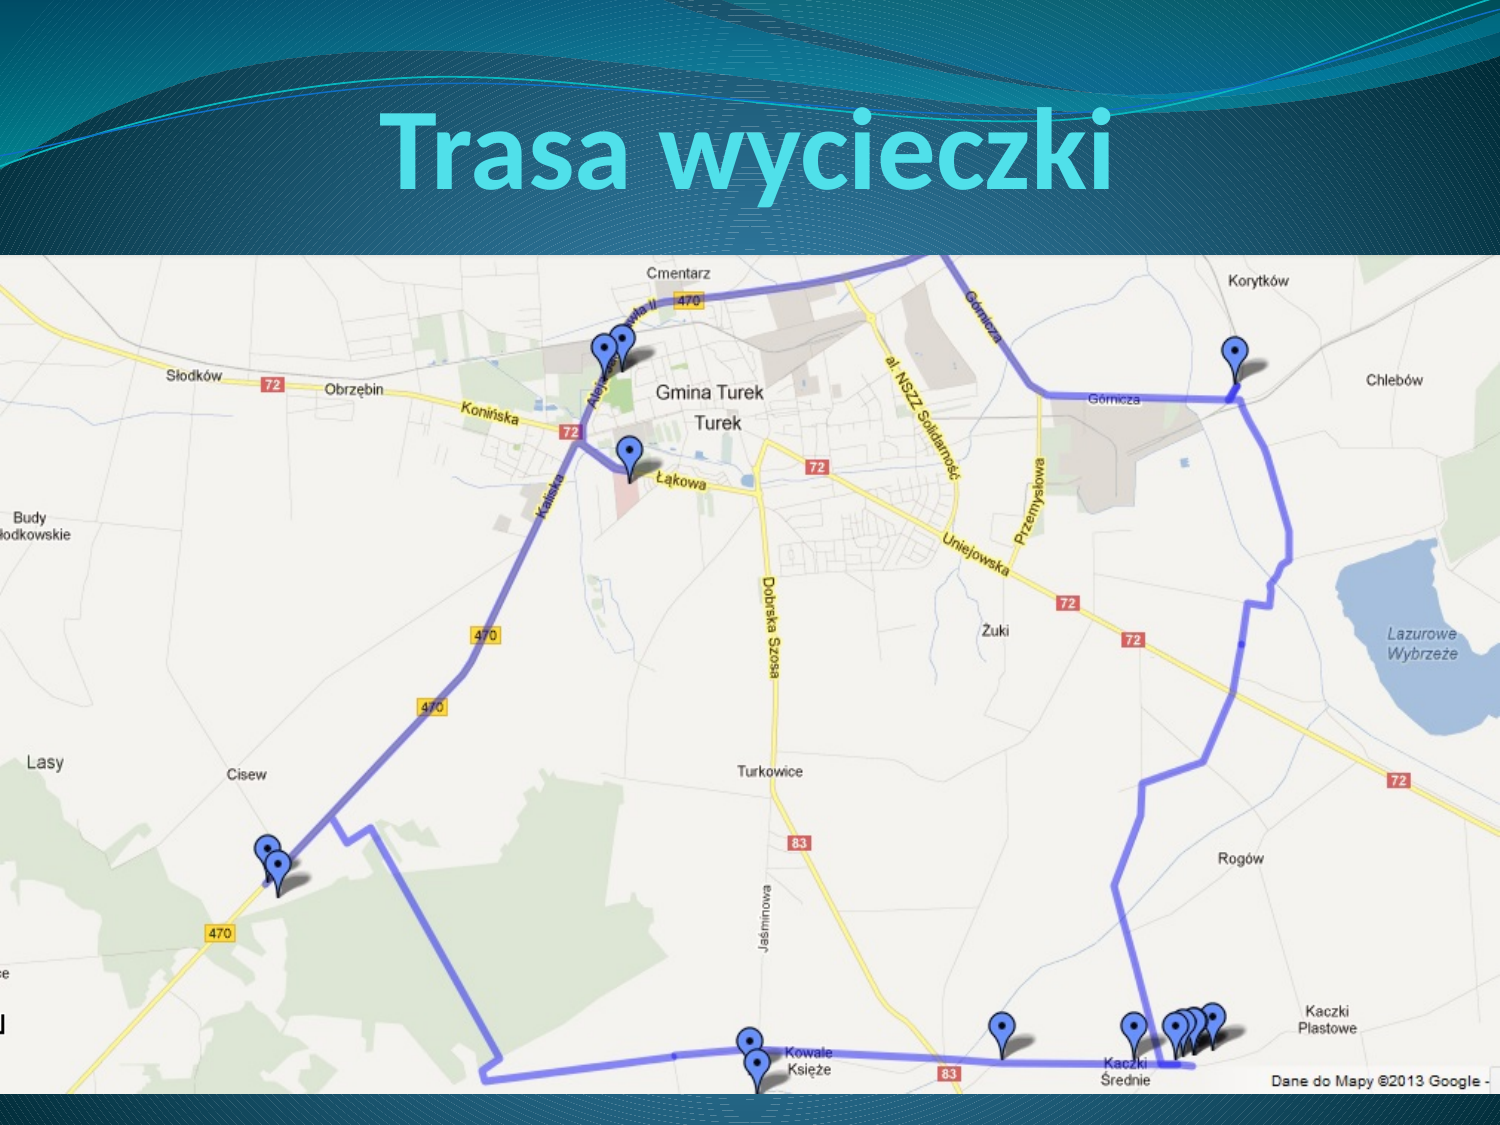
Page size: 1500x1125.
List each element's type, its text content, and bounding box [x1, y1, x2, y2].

title Trasa wycieczki [112, 0, 1388, 213]
picture [0, 255, 1500, 1094]
